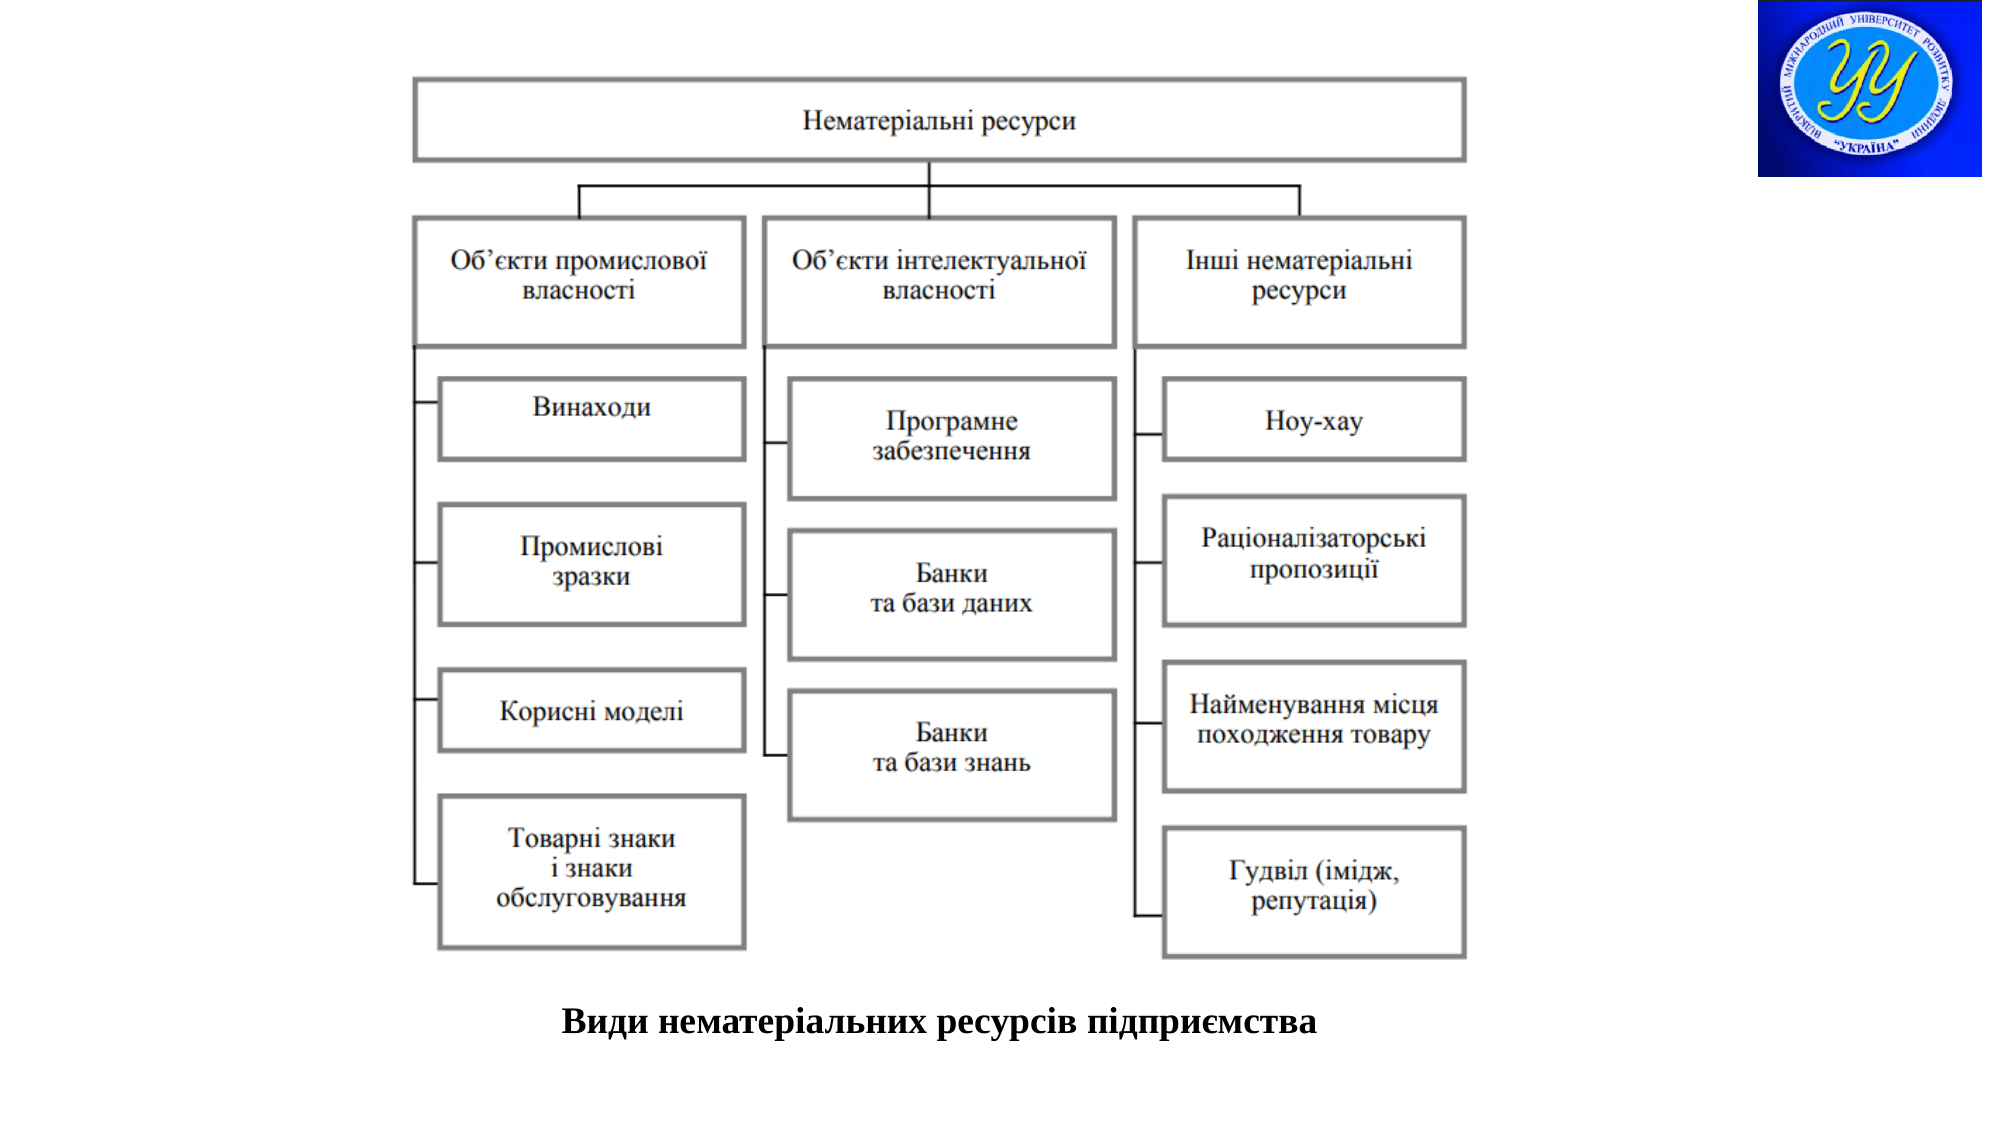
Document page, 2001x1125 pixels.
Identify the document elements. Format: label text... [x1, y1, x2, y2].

picture [379, 55, 1496, 967]
picture [1758, 0, 1982, 177]
text_box Види нематеріальних ресурсів підприємства [546, 988, 1547, 1048]
